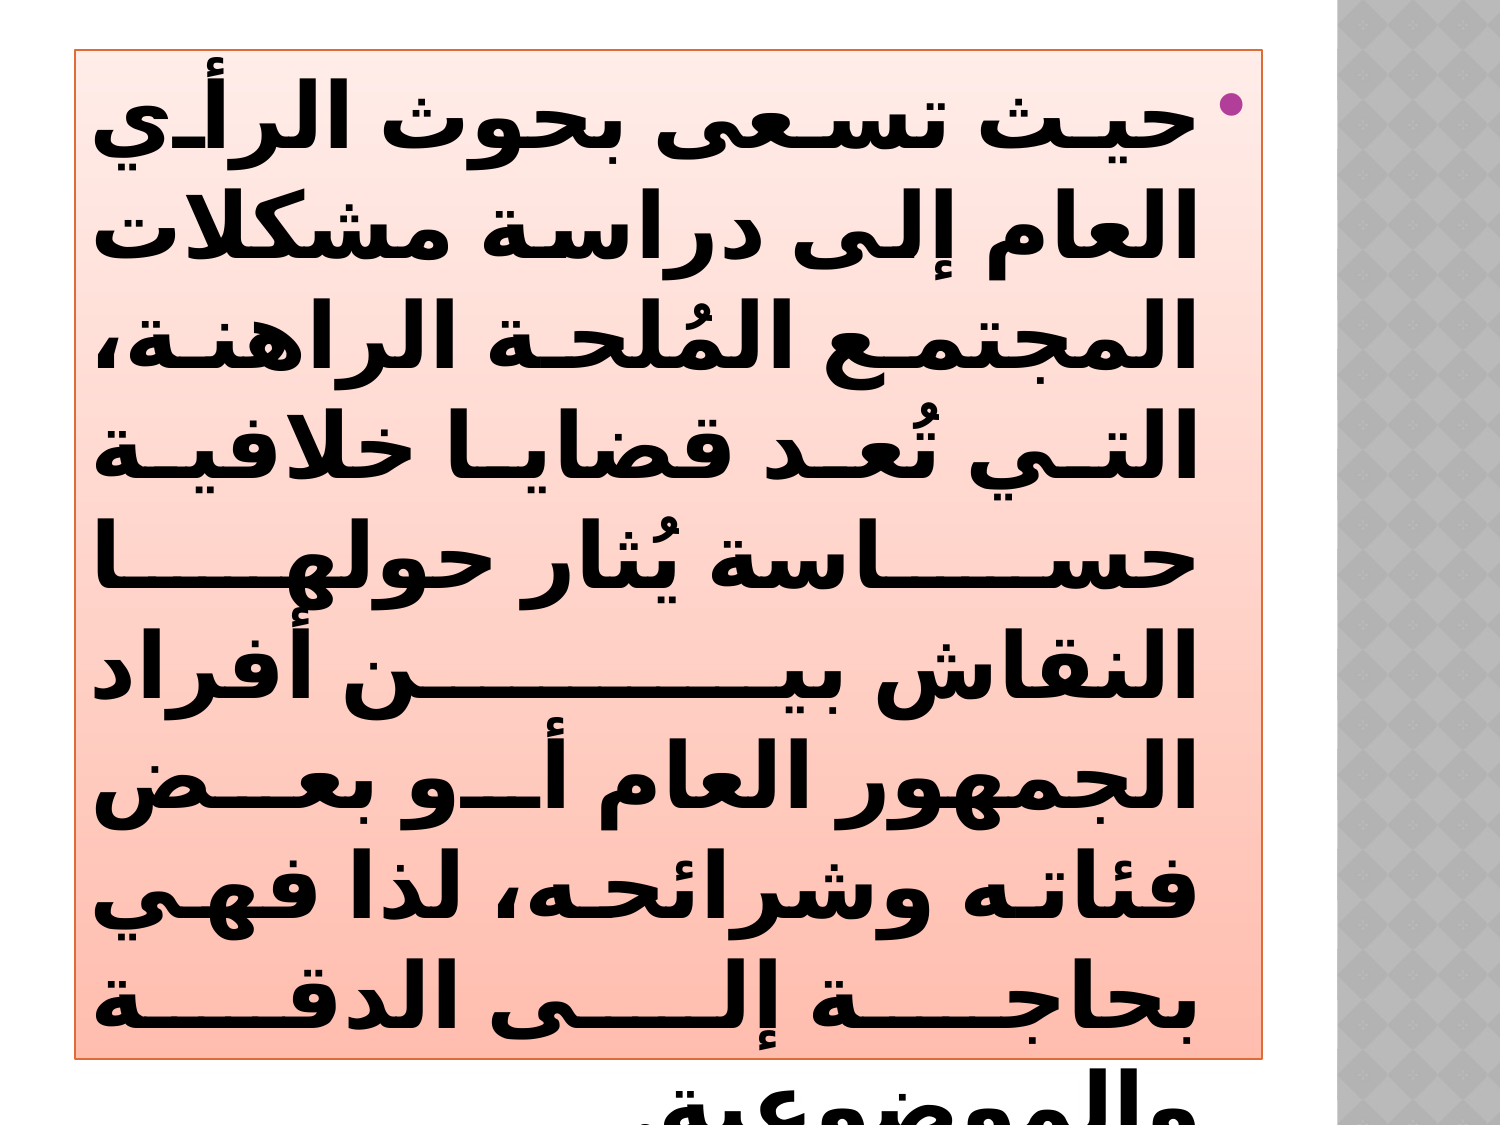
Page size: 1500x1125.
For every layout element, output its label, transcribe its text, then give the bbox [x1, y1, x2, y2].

list حيث تسعى بحوث الرأي العام إلى دراسة مشكلات المجتمع المُلحة الراهنة، التي تُعد قضايا خلافية حساسة يُثار حولها النقاش بين أفراد الجمهور العام أو بعض فئاته وشرائحه، لذا فهي بحاجة إلى الدقة والموضوعية. [74, 49, 1263, 1060]
